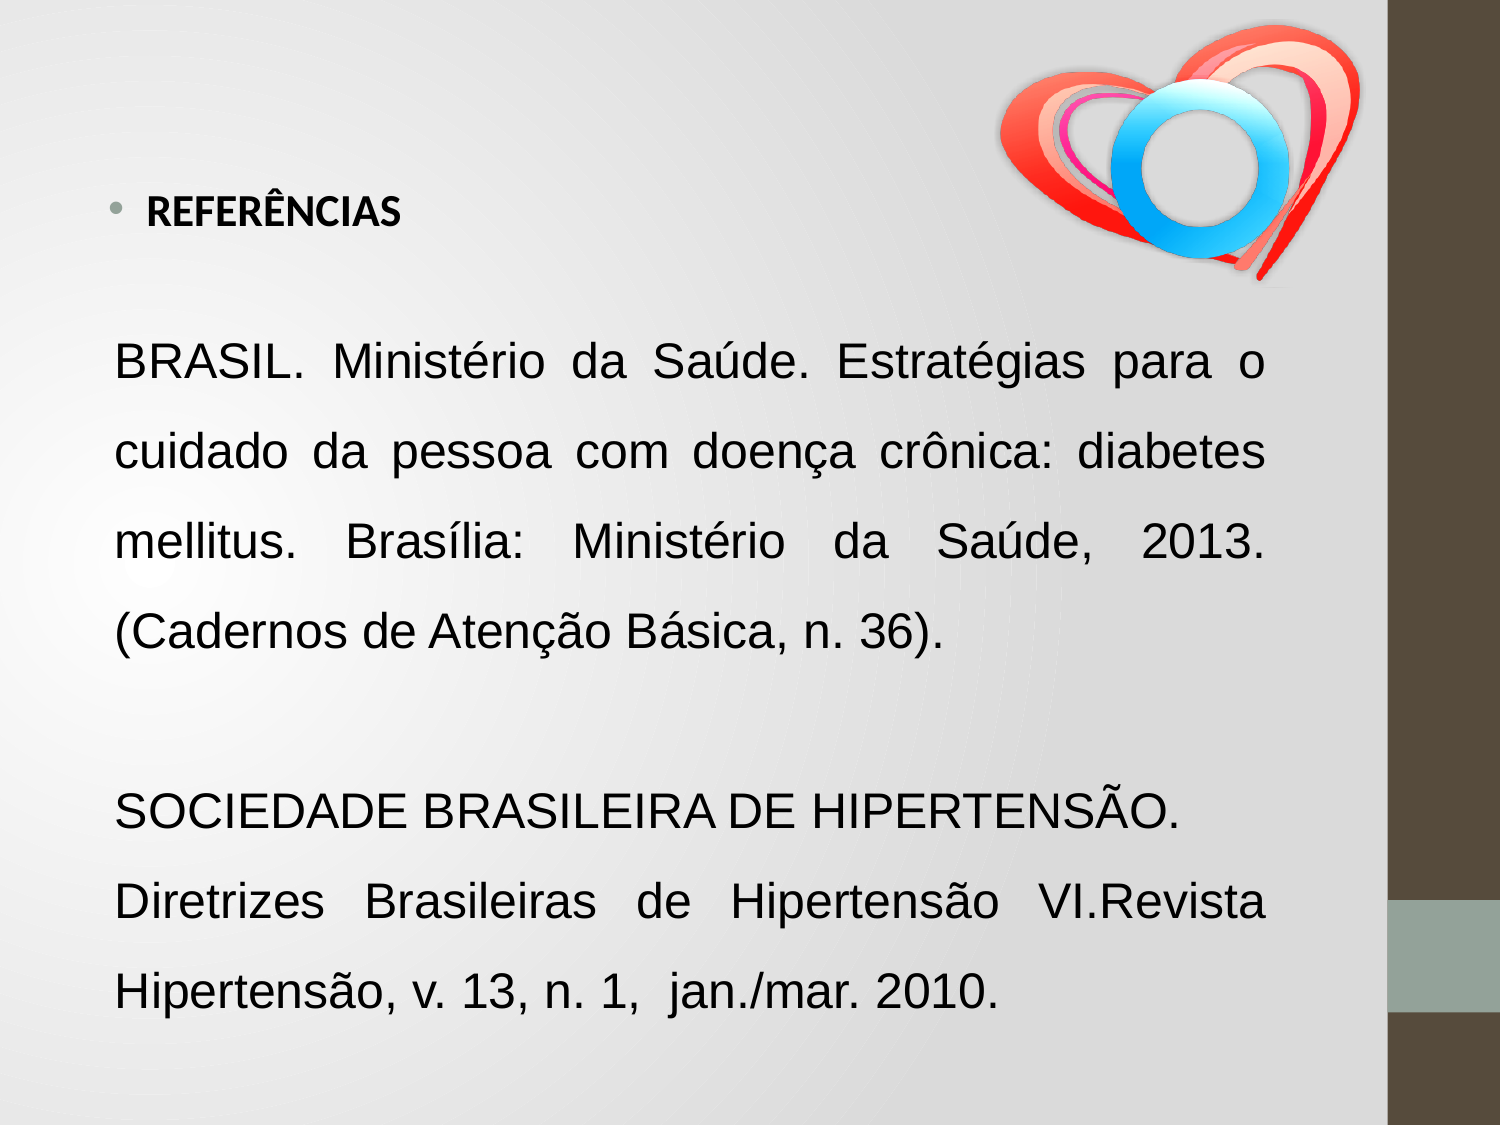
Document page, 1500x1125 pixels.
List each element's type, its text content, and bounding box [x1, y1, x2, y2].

picture [973, 18, 1399, 291]
list REFERÊNCIAS [75, 172, 1325, 1050]
text_box BRASIL. Ministério da Saúde. Estratégias para o cuidado da pessoa com doença crônica: diabetes mellitus. Brasília: Ministério da Saúde, 2013. (Cadernos de Atenção Básica, n. 36). SOCIEDADE BRASILEIRA DE HIPERTENSÃO. Diretrizes Brasileiras de Hipertensão VI.Revista Hipertensão, v. 13, n. 1, jan./mar. 2010. [100, 290, 1282, 1026]
